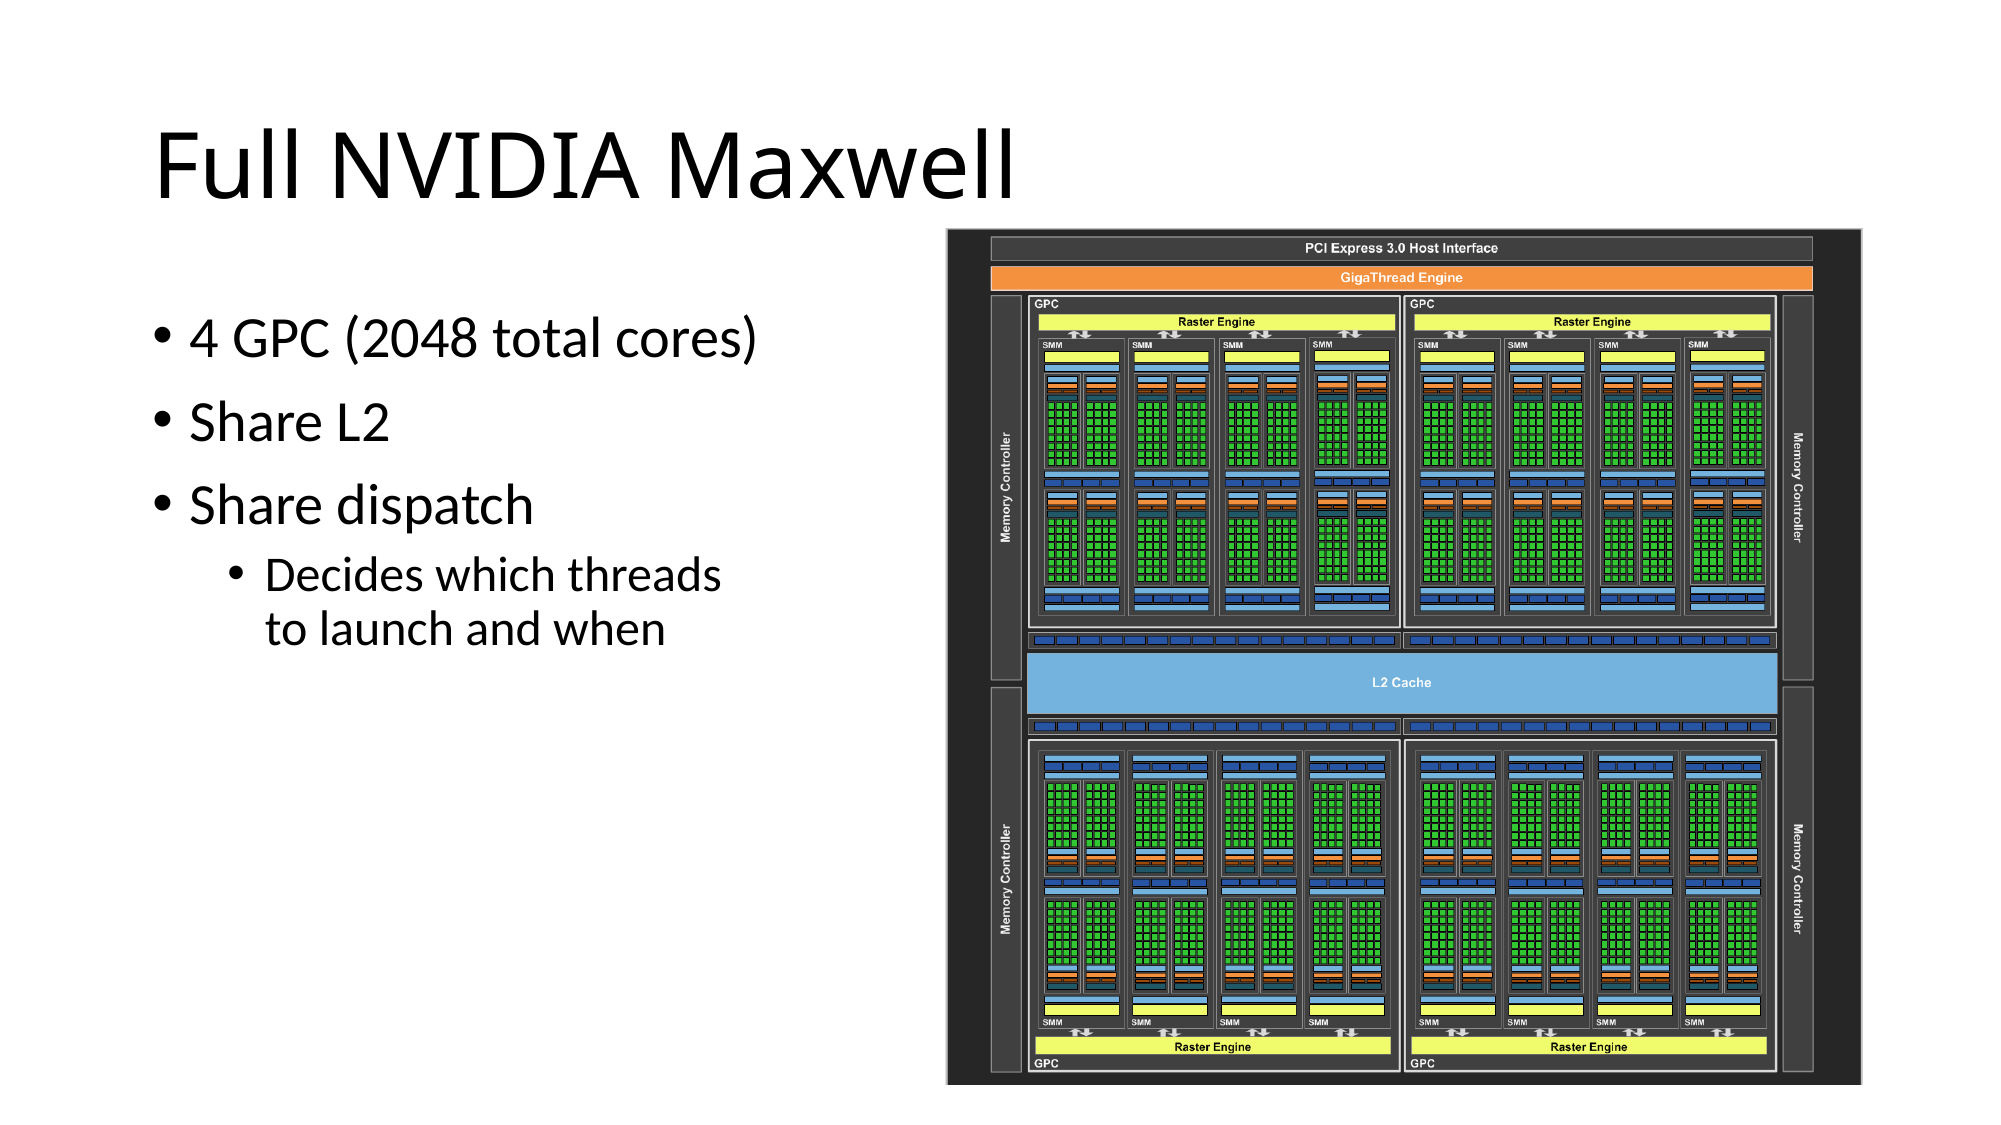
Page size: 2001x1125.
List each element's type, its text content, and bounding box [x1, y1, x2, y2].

picture [945, 228, 1863, 1085]
list 4 GPC (2048 total cores) Share L2 Share dispatch Decides which threads to launch and when [137, 299, 945, 1014]
title Full NVIDIA Maxwell [137, 59, 1863, 278]
